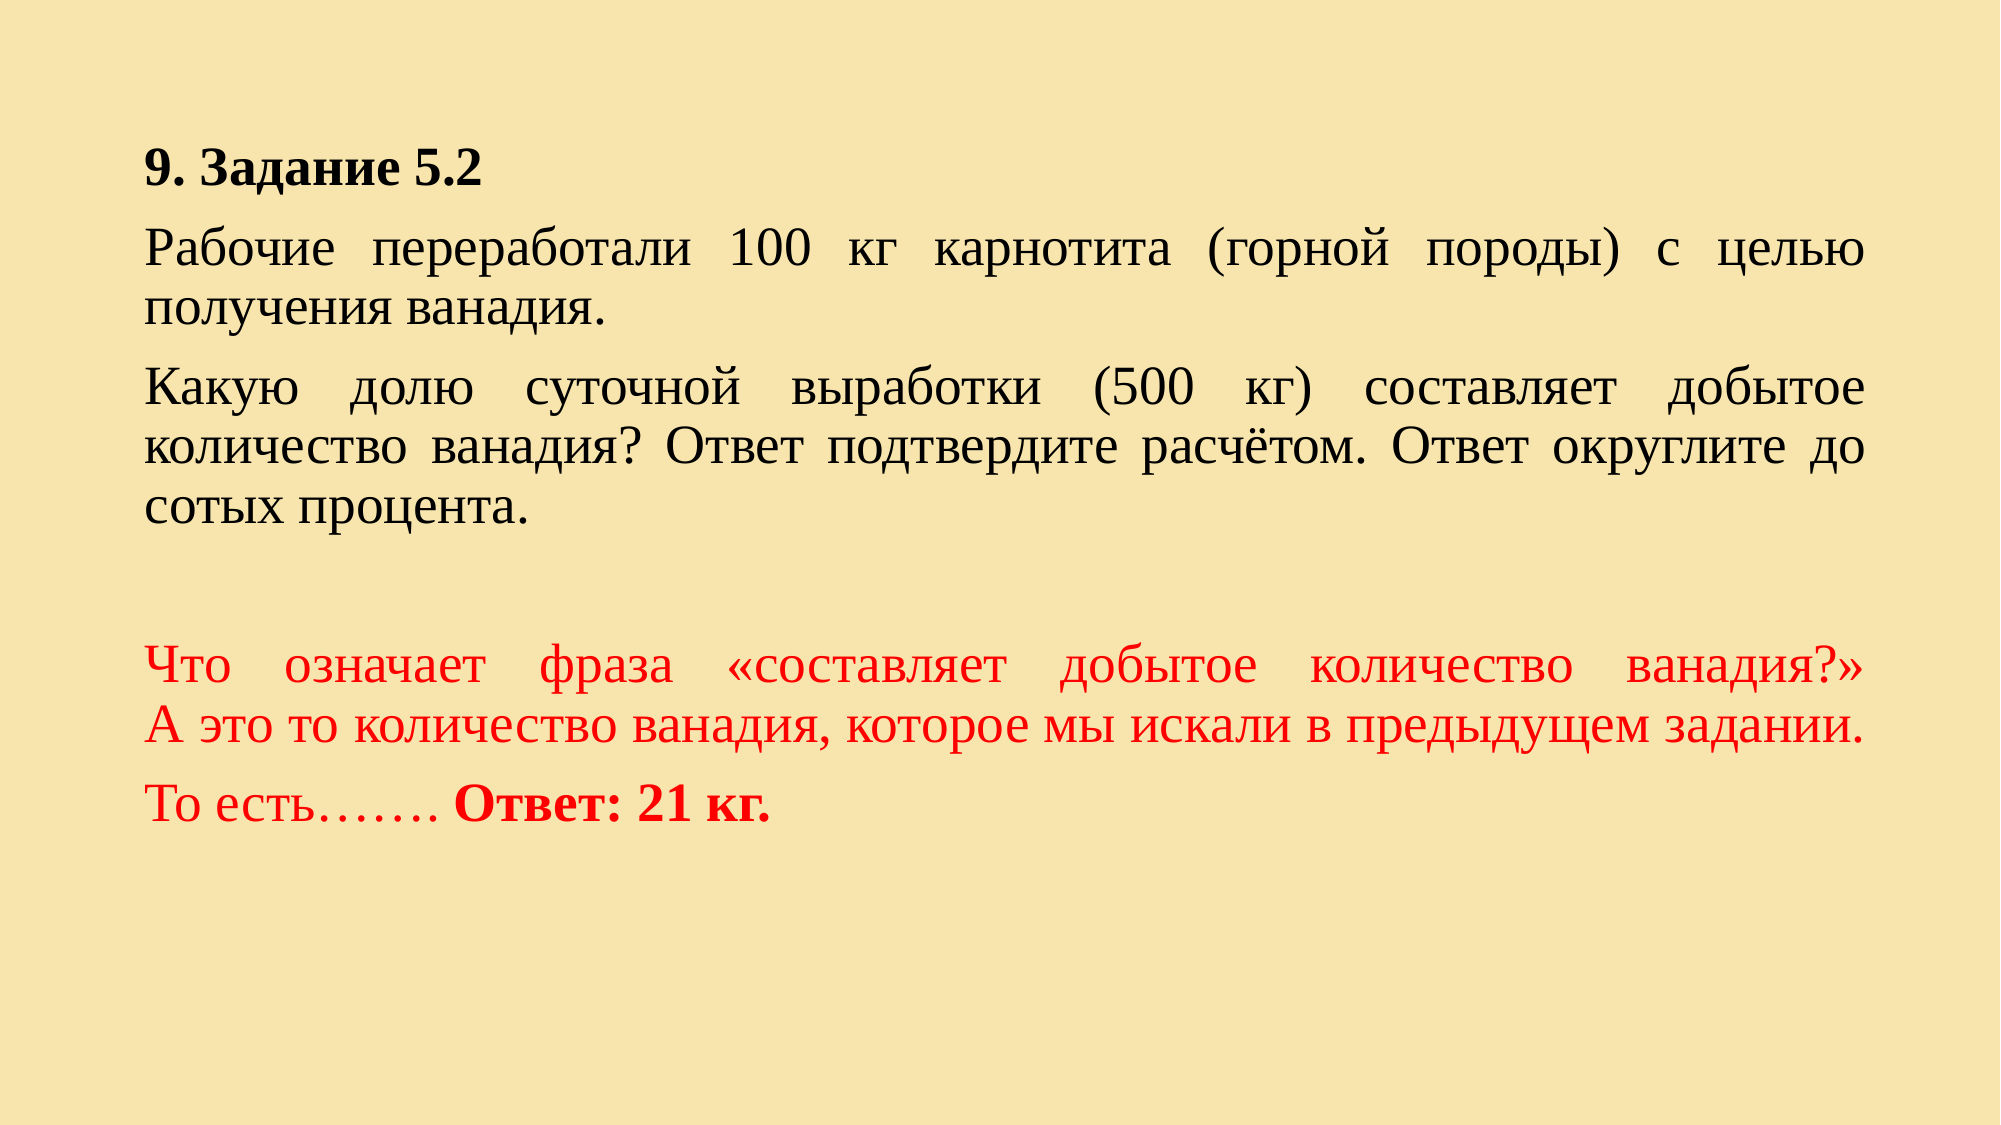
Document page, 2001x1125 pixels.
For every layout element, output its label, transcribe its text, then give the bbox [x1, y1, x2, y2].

list 9. Задание 5.2 Рабочие переработали 100 кг карнотита (горной породы) с целью получения ванадия. Какую долю суточной выработки (500 кг) составляет добытое количество ванадия? Ответ подтвердите расчётом. Ответ округлите до сотых процента. Что означает фраза «составляет добытое количество ванадия?» А это то количество ванадия, которое мы искали в предыдущем задании. То есть……. Ответ: 21 кг. [129, 130, 1883, 877]
